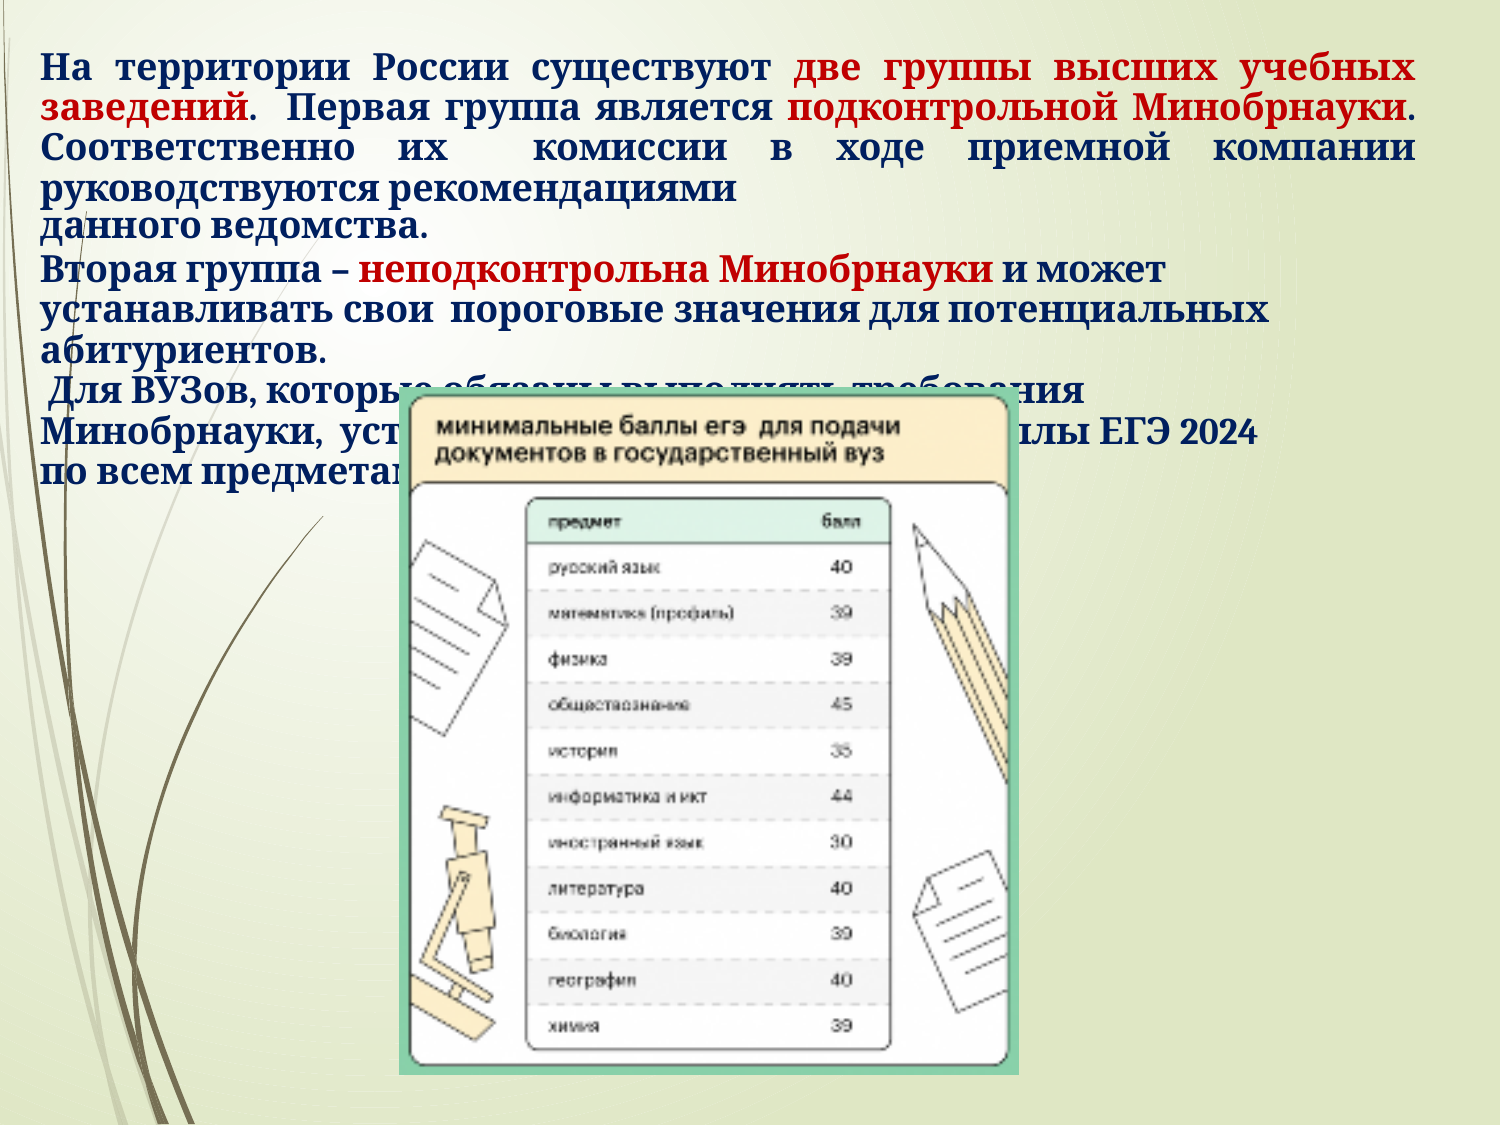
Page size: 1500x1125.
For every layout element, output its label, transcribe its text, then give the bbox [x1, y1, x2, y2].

text_box На территории России существуют две группы высших учебных заведений. Первая группа является подконтрольной Минобрнауки. Соответственно их комиссии в ходе приемной компании руководствуются рекомендациями данного ведомства. Вторая группа – неподконтрольна Минобрнауки и может устанавливать свои пороговые значения для потенциальных абитуриентов. Для ВУЗов, которые обязаны выполнять требования Минобрнауки, установлены такие проходные баллы ЕГЭ 2024 по всем предметам:.. [37, 39, 1445, 492]
picture [399, 387, 1020, 1076]
